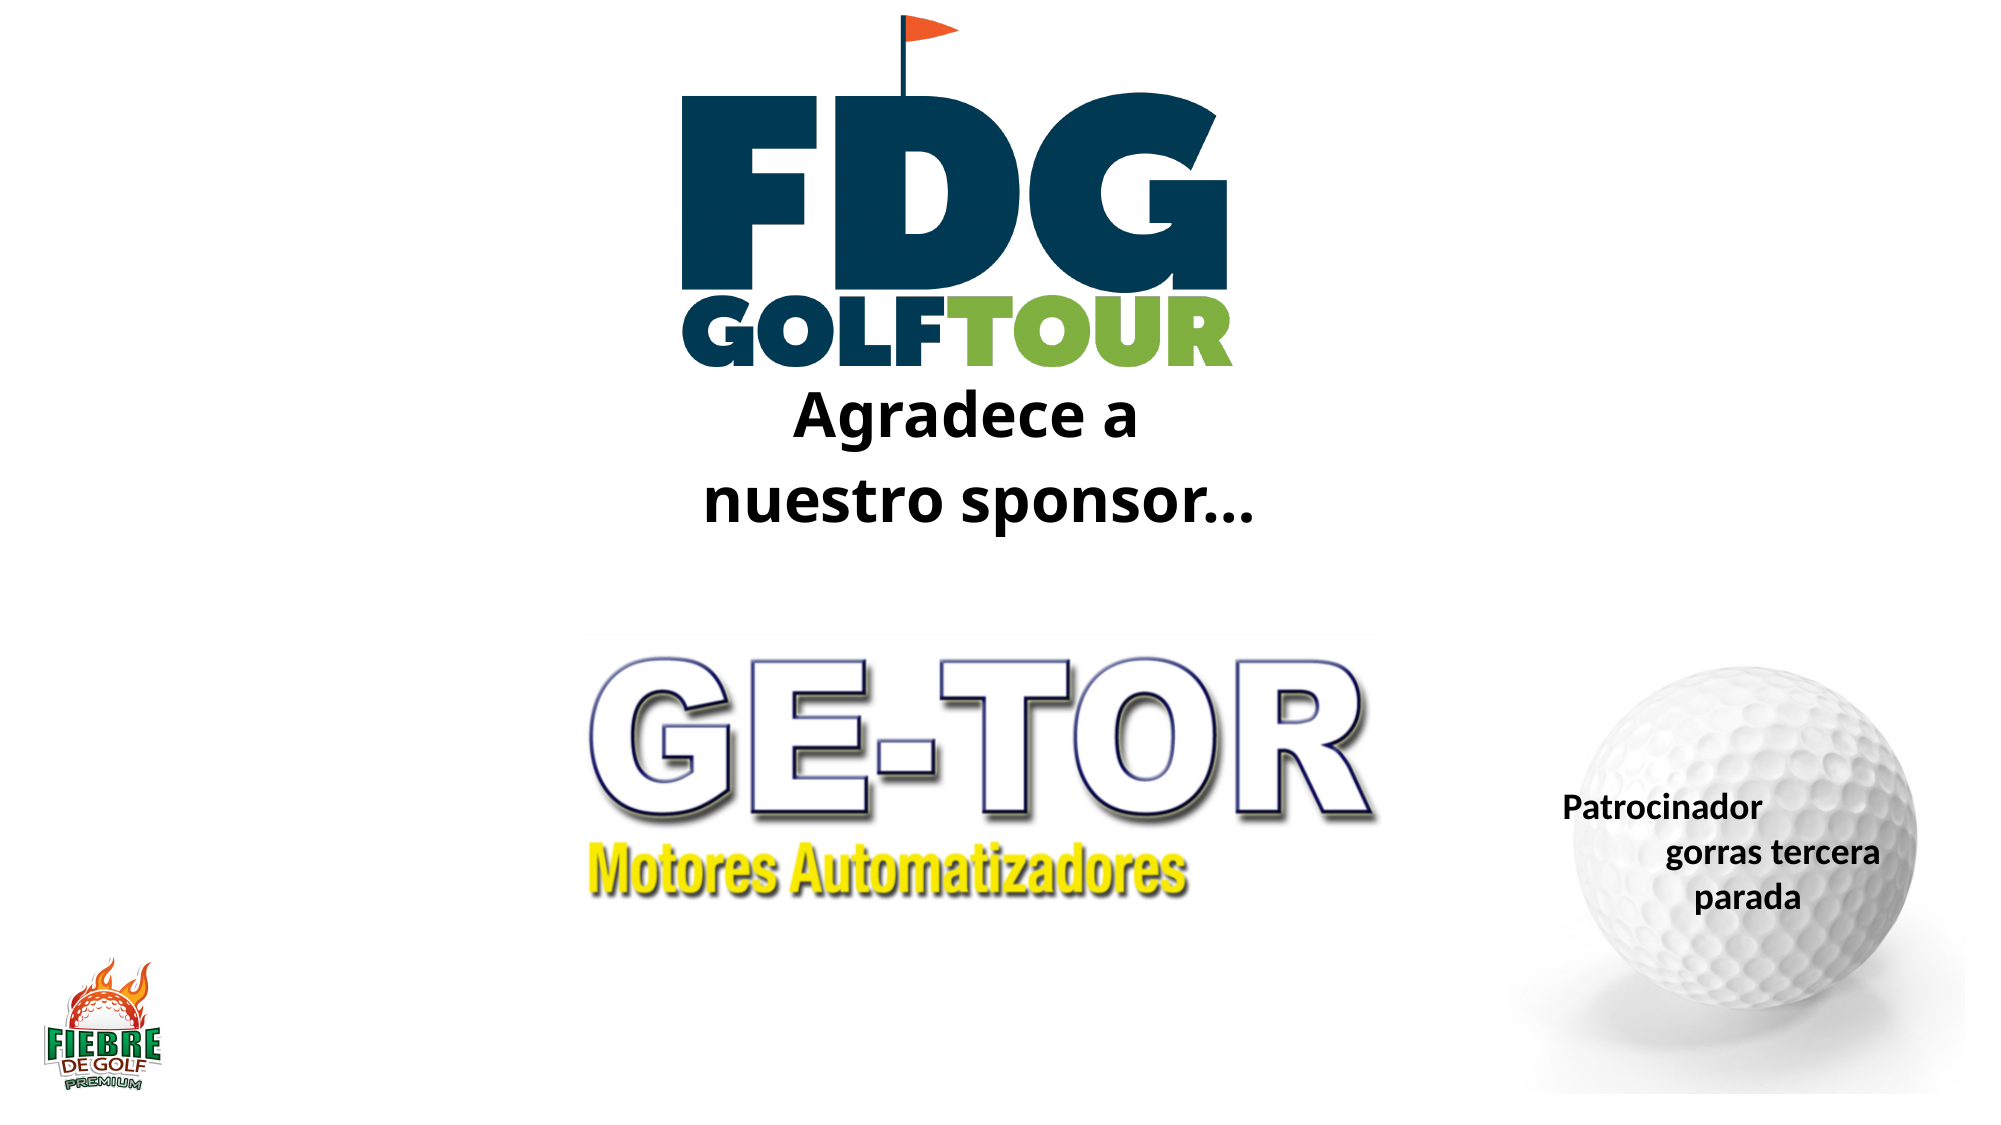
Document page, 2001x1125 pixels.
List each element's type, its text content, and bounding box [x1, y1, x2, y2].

picture [41, 952, 166, 1094]
text_box Agradece a nuestro sponsor… [620, 357, 1272, 536]
picture [576, 634, 1384, 915]
picture [1509, 634, 1965, 1094]
picture [670, 0, 1272, 372]
